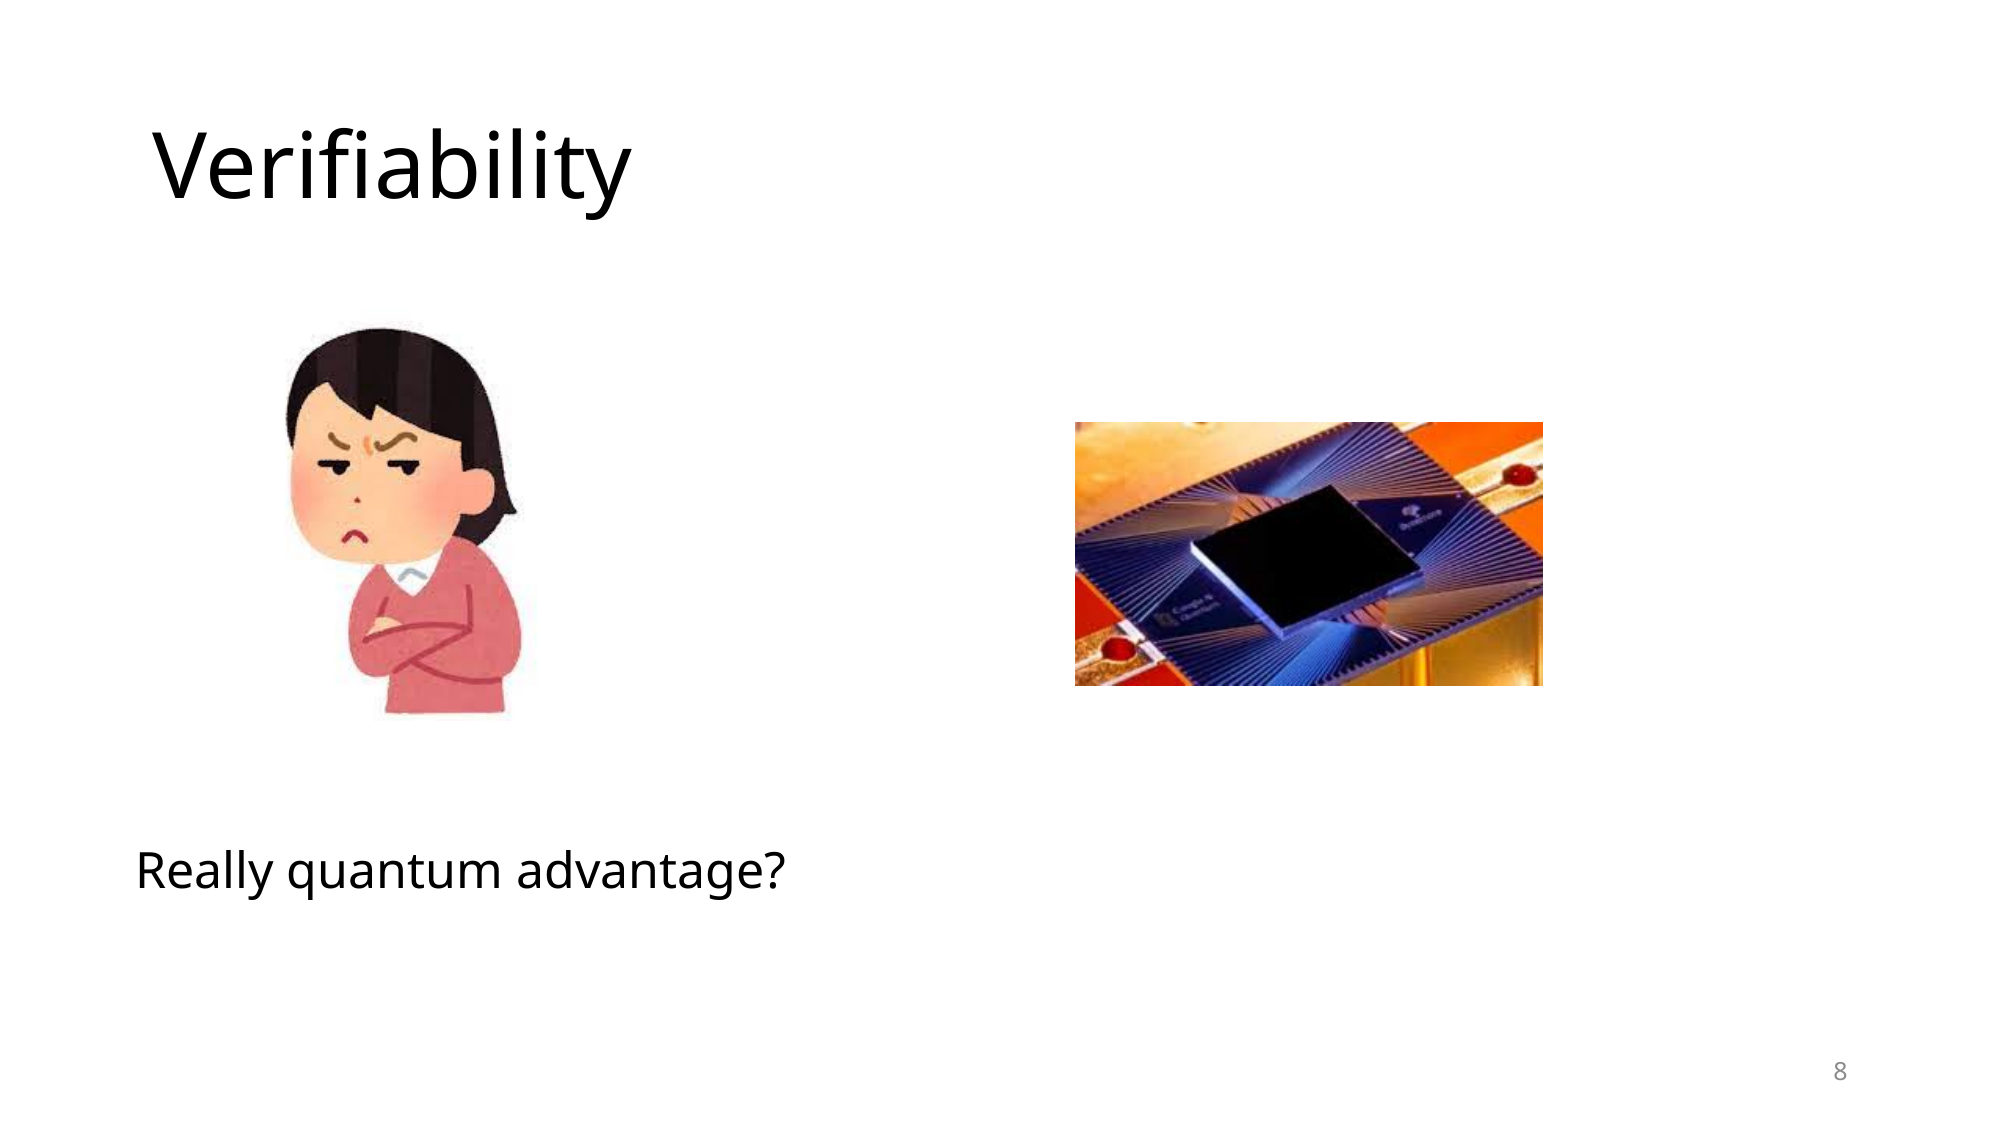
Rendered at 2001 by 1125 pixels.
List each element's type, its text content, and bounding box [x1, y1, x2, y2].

picture [261, 309, 562, 721]
slide_number 8 [1412, 1042, 1863, 1103]
text_box Really quantum advantage? [120, 830, 898, 906]
title Verifiability [137, 59, 1863, 278]
picture [1075, 422, 1543, 686]
